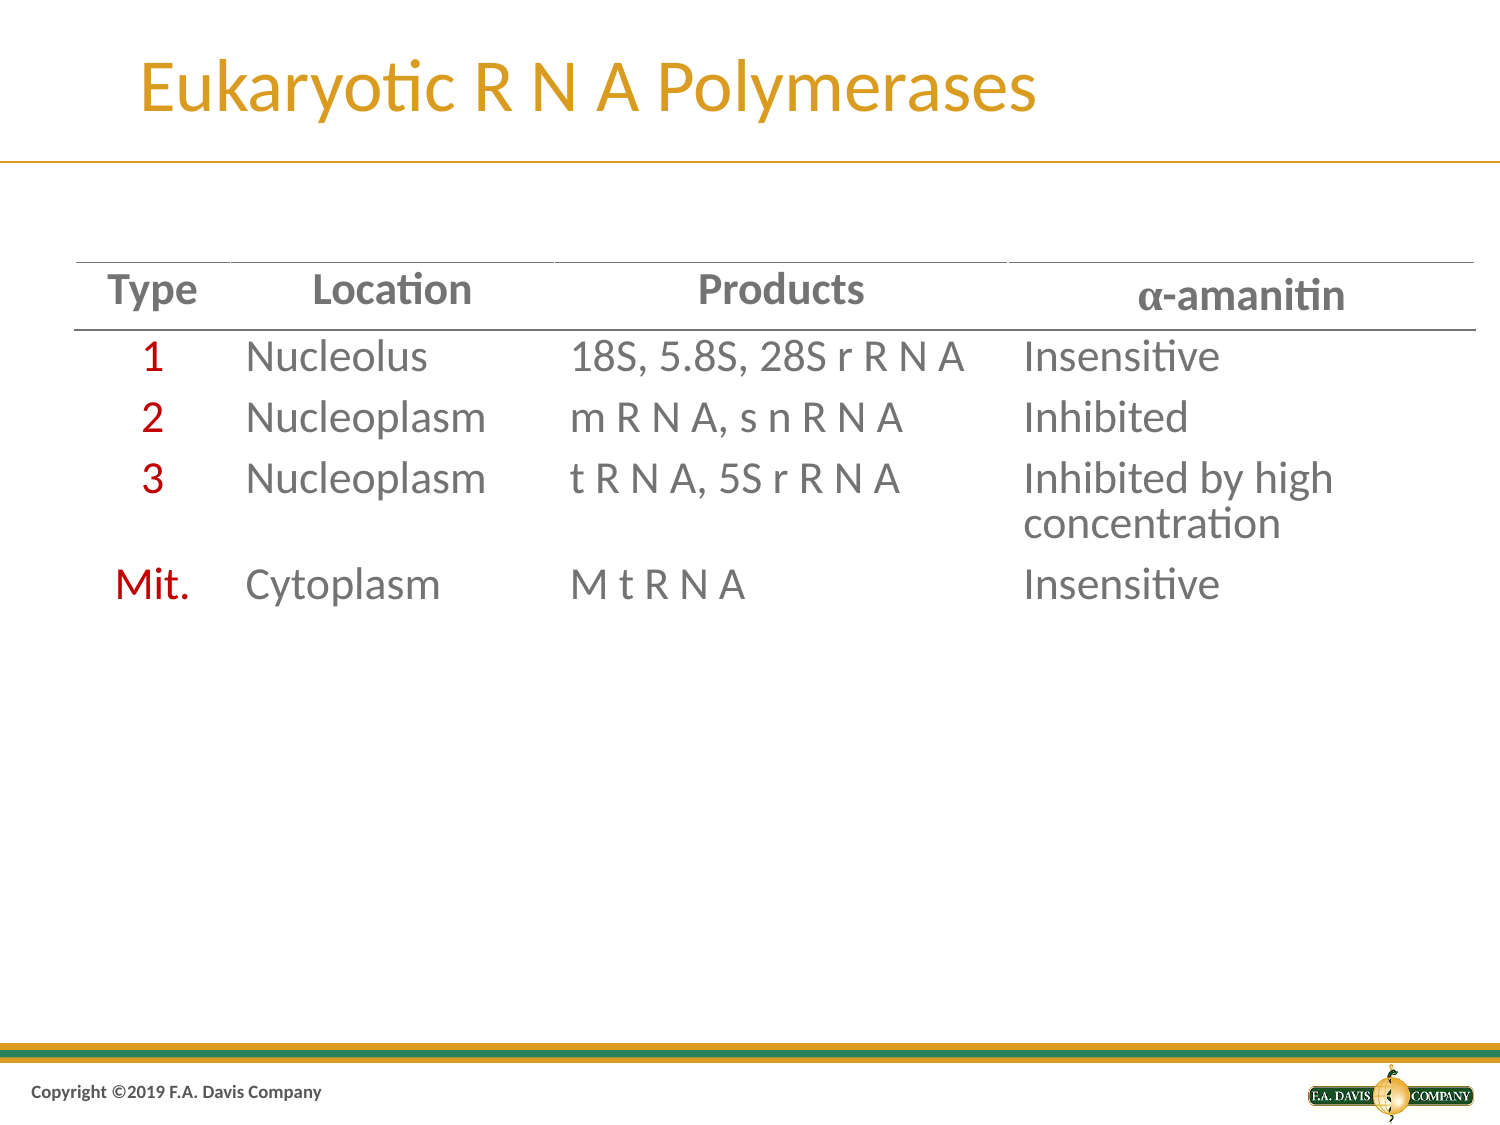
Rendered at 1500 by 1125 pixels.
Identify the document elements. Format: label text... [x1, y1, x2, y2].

table_cell 1 [76, 331, 230, 390]
table_cell Nucleoplasm [231, 392, 554, 451]
title Eukaryotic R N A Polymerases [124, 38, 1475, 136]
picture [1308, 1064, 1474, 1124]
table_header α-amanitin [1009, 263, 1474, 329]
picture [0, 1058, 1500, 1063]
table_cell m R N A, s n R N A [555, 392, 1007, 451]
table_header Type [76, 263, 230, 329]
table_header Products [555, 263, 1007, 329]
table_cell Insensitive [1009, 331, 1474, 390]
table_cell 3 [76, 452, 230, 557]
table_cell Cytoplasm [231, 559, 554, 618]
table_cell Insensitive [1009, 559, 1474, 618]
table_cell 2 [76, 392, 230, 451]
table_cell Nucleolus [231, 331, 554, 390]
table_cell Mit. [76, 559, 230, 618]
table_cell Nucleoplasm [231, 452, 554, 557]
table_cell Inhibited [1009, 392, 1474, 451]
table_cell t R N A, 5S r R N A [555, 452, 1007, 557]
table_cell 18S, 5.8S, 28S r R N A [555, 331, 1007, 390]
table_header Location [231, 263, 554, 329]
picture [0, 1043, 1500, 1050]
table_cell Inhibited by high concentration [1009, 452, 1474, 557]
table_cell M t R N A [555, 559, 1007, 618]
